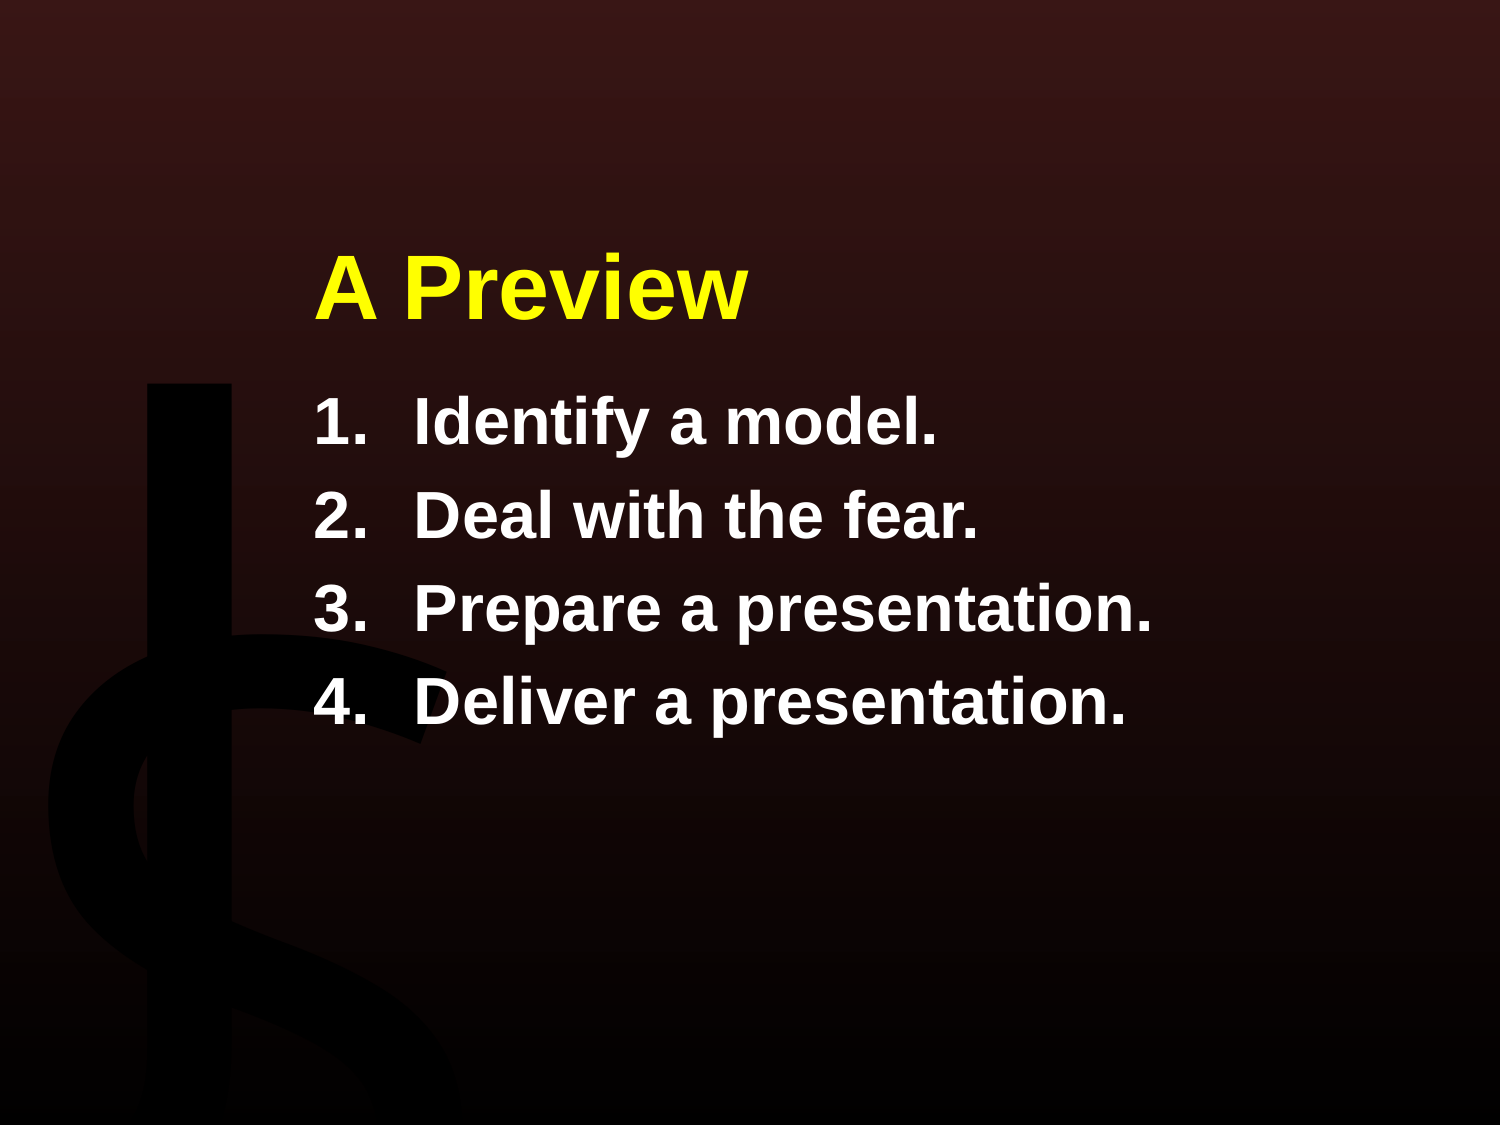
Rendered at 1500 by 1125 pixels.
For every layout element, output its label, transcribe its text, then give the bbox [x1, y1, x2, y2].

text_box A Preview [299, 220, 1375, 371]
text_box Identify a model. Deal with the fear. Prepare a presentation. Deliver a presentation. [299, 370, 1369, 896]
